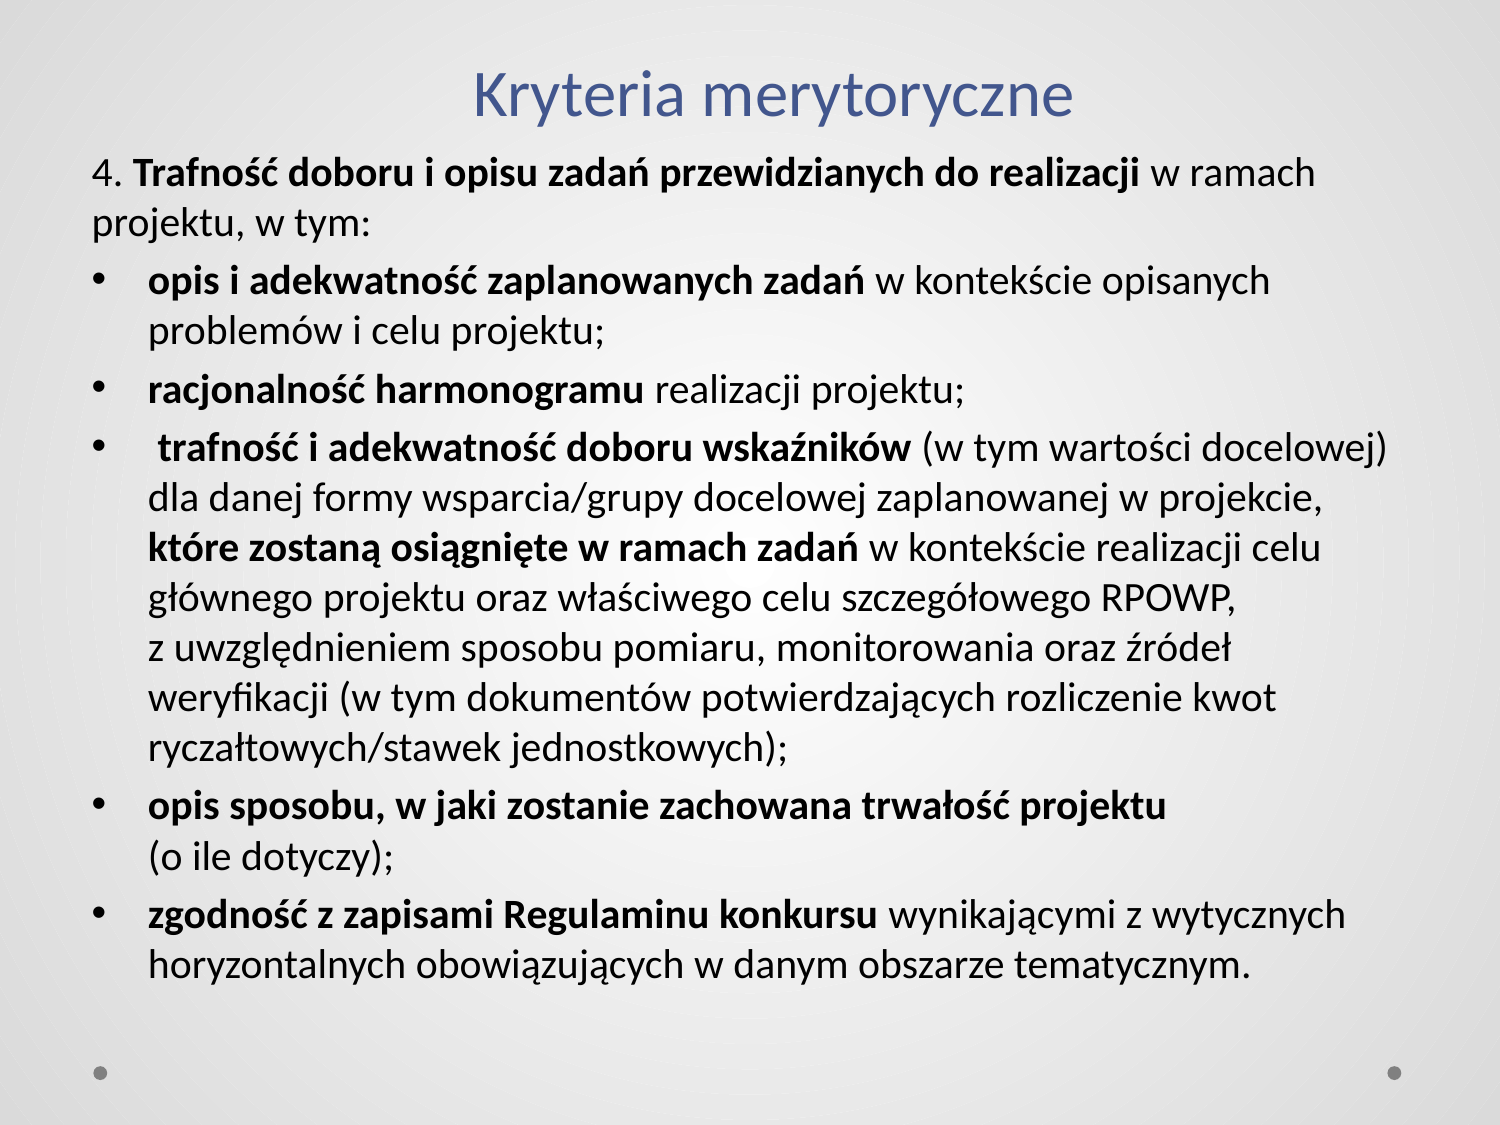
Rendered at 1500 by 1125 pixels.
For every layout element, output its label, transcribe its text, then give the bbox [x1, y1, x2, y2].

list 4. Trafność doboru i opisu zadań przewidzianych do realizacji w ramach projektu, w tym: opis i adekwatność zaplanowanych zadań w kontekście opisanych problemów i celu projektu; racjonalność harmonogramu realizacji projektu; trafność i adekwatność doboru wskaźników (w tym wartości docelowej) dla danej formy wsparcia/grupy docelowej zaplanowanej w projekcie, które zostaną osiągnięte w ramach zadań w kontekście realizacji celu głównego projektu oraz właściwego celu szczegółowego RPOWP, z uwzględnieniem sposobu pomiaru, monitorowania oraz źródeł weryfikacji (w tym dokumentów potwierdzających rozliczenie kwot ryczałtowych/stawek jednostkowych); opis sposobu, w jaki zostanie zachowana trwałość projektu (o ile dotyczy); zgodność z zapisami Regulaminu konkursu wynikającymi z wytycznych horyzontalnych obowiązujących w danym obszarze tematycznym. [76, 137, 1423, 1000]
title Kryteria merytoryczne [123, 0, 1425, 138]
